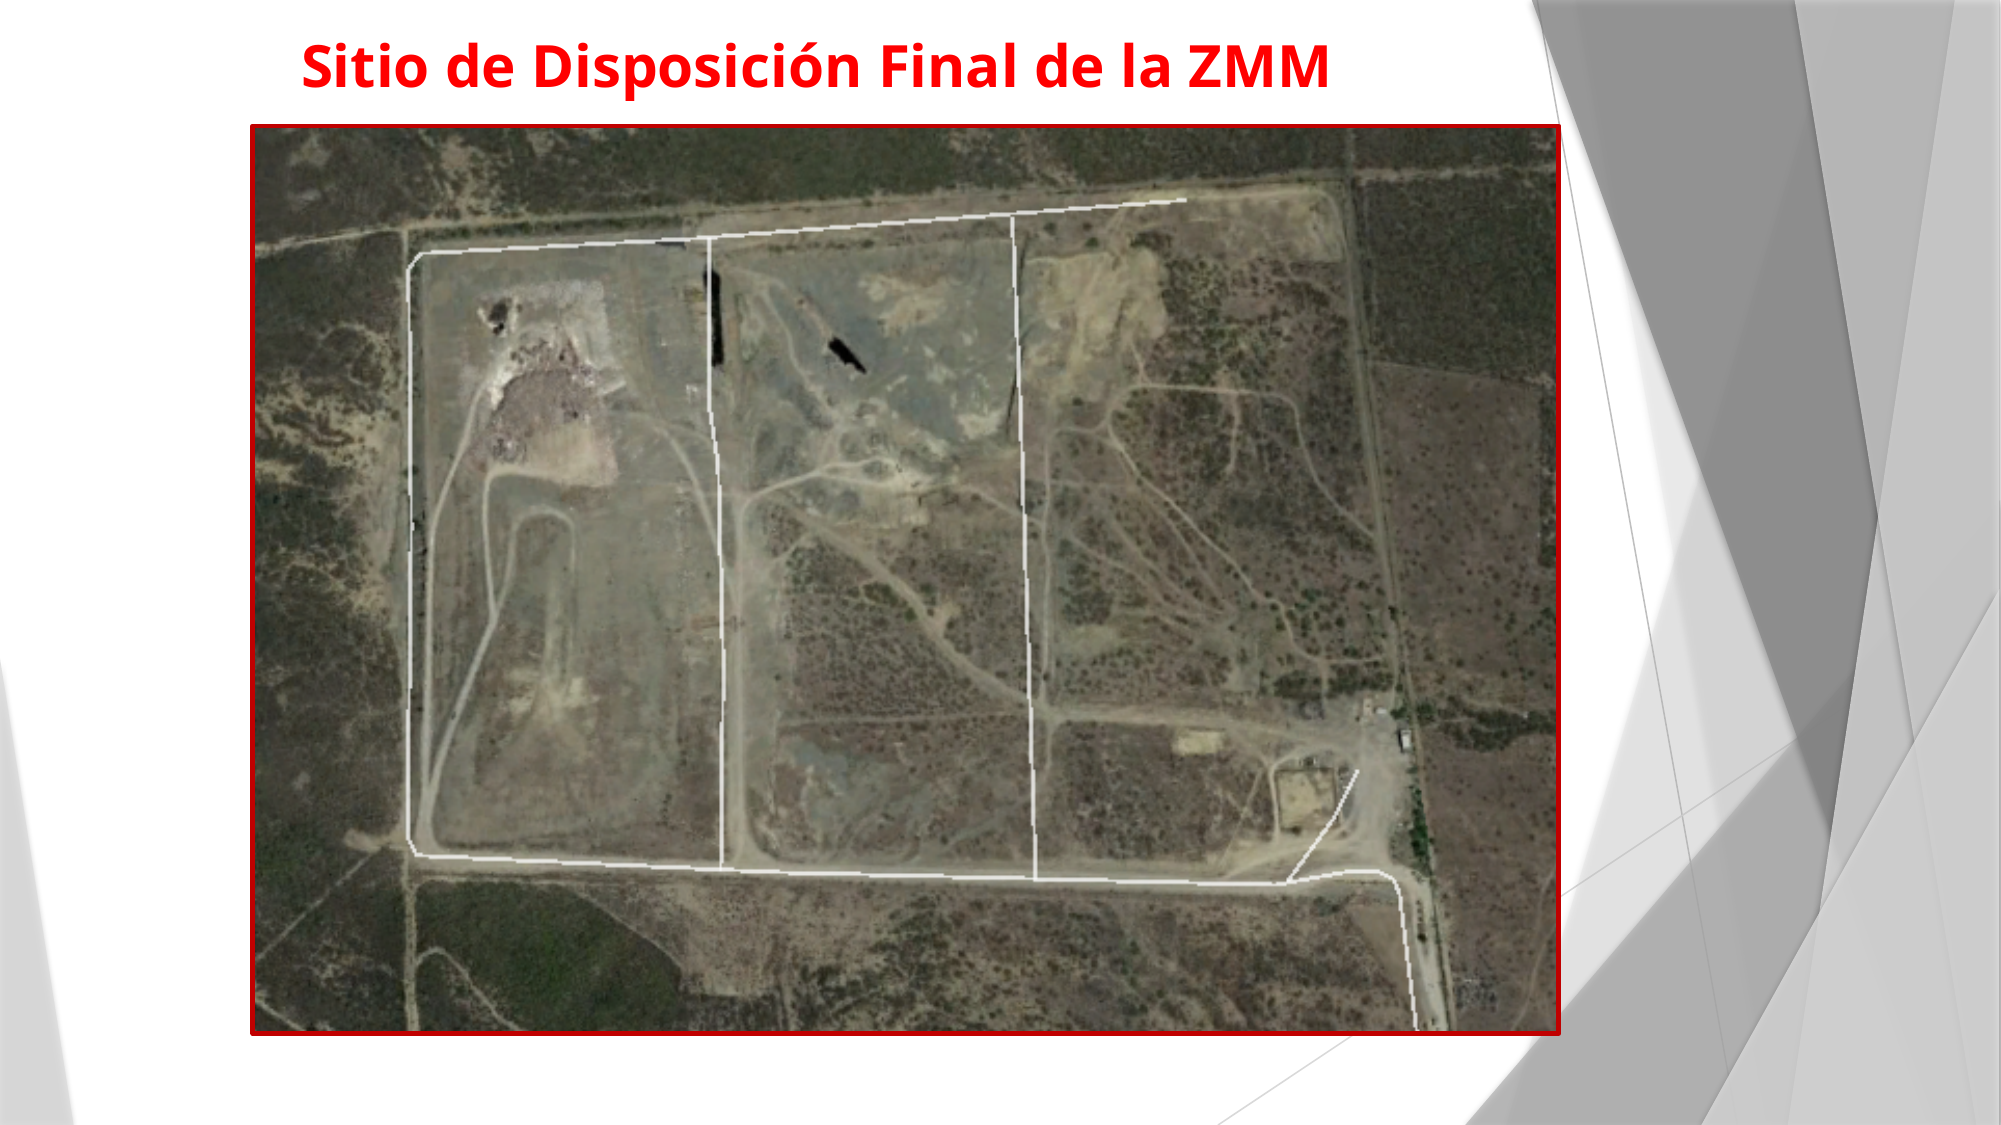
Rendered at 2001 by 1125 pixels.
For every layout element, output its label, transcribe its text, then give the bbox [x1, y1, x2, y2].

picture [254, 127, 1557, 1032]
text_box Sitio de Disposición Final de la ZMM [64, 46, 1570, 104]
